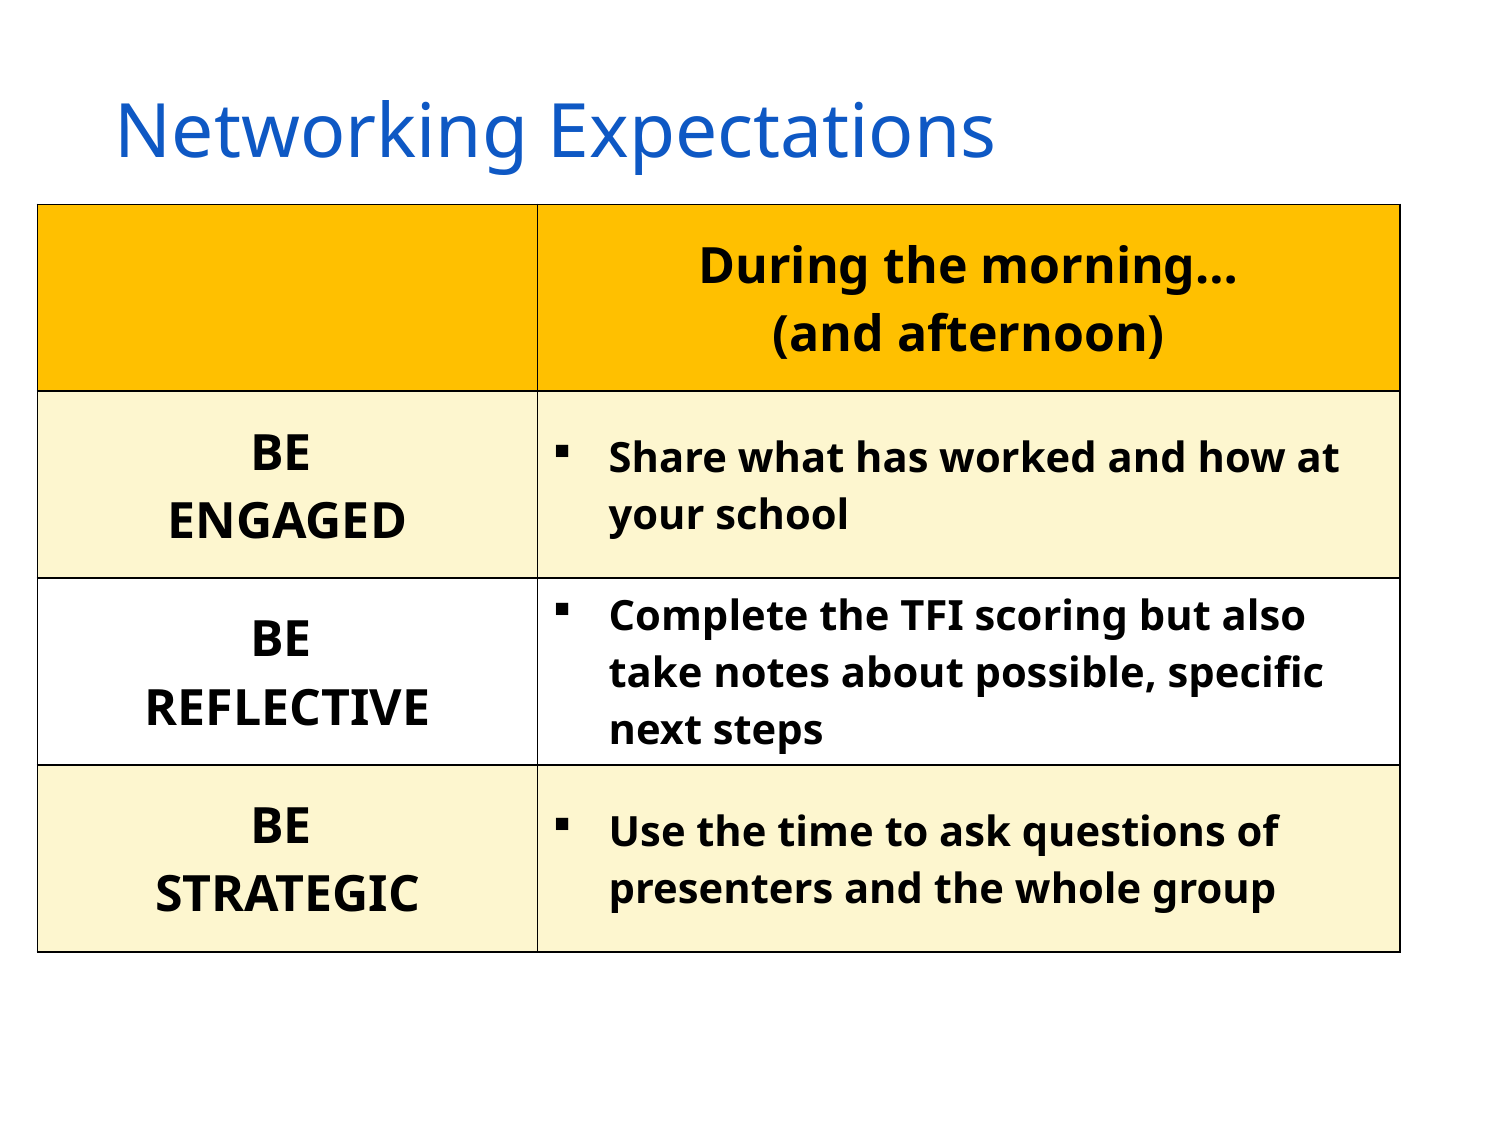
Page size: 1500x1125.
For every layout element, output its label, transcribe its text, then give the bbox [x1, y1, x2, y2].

table_cell Use the time to ask questions of presenters and the whole group [538, 766, 1399, 951]
table_header [38, 205, 537, 390]
table_cell BE ENGAGED [38, 392, 537, 577]
table_header During the morning… (and afternoon) [538, 205, 1399, 390]
table_cell Complete the TFI scoring but also take notes about possible, specific next steps [538, 579, 1399, 764]
table_cell BE REFLECTIVE [38, 579, 537, 764]
table_cell Share what has worked and how at your school [538, 392, 1399, 577]
table_cell BE STRATEGIC [38, 766, 537, 951]
title Networking Expectations [99, 75, 1142, 204]
